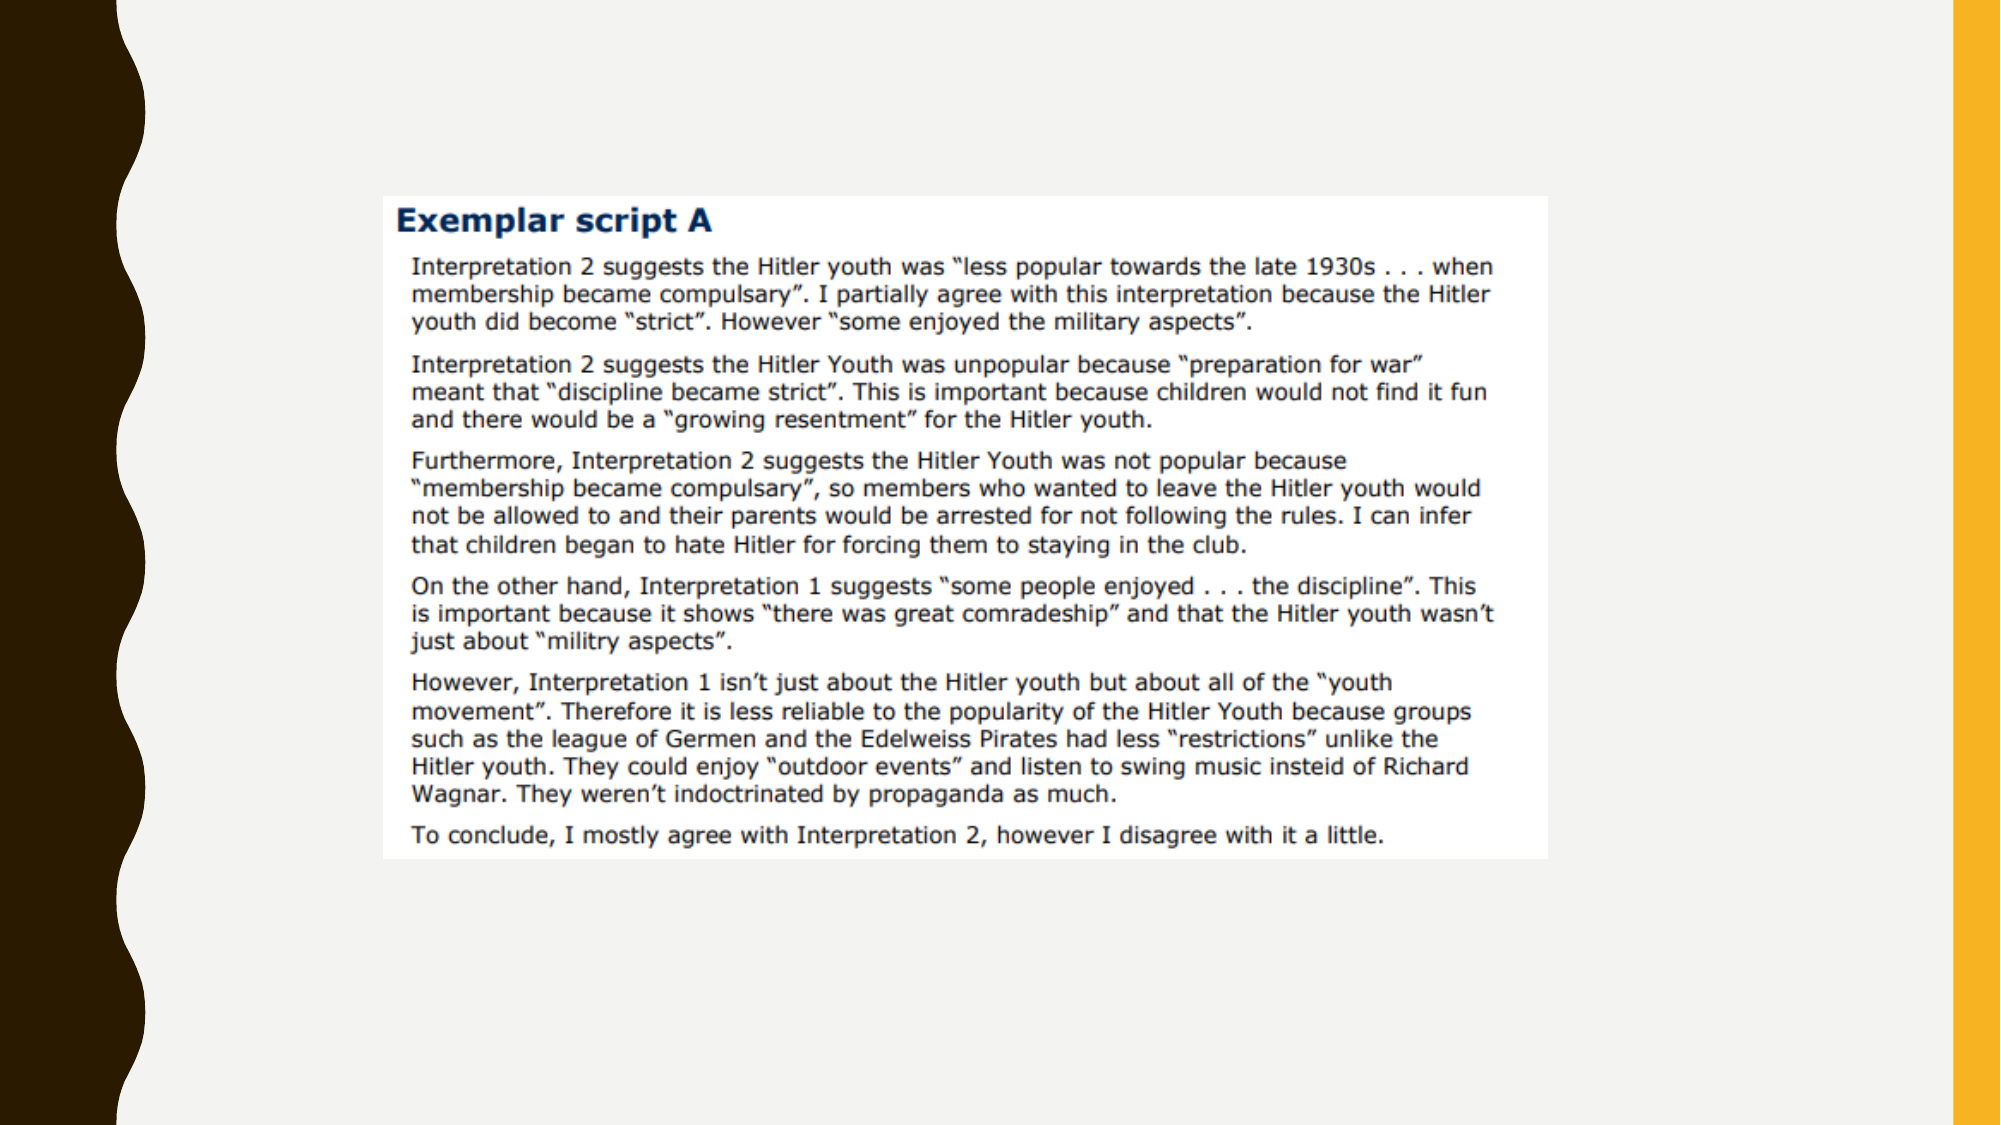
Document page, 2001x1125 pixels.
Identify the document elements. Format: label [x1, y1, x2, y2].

picture [383, 196, 1548, 859]
